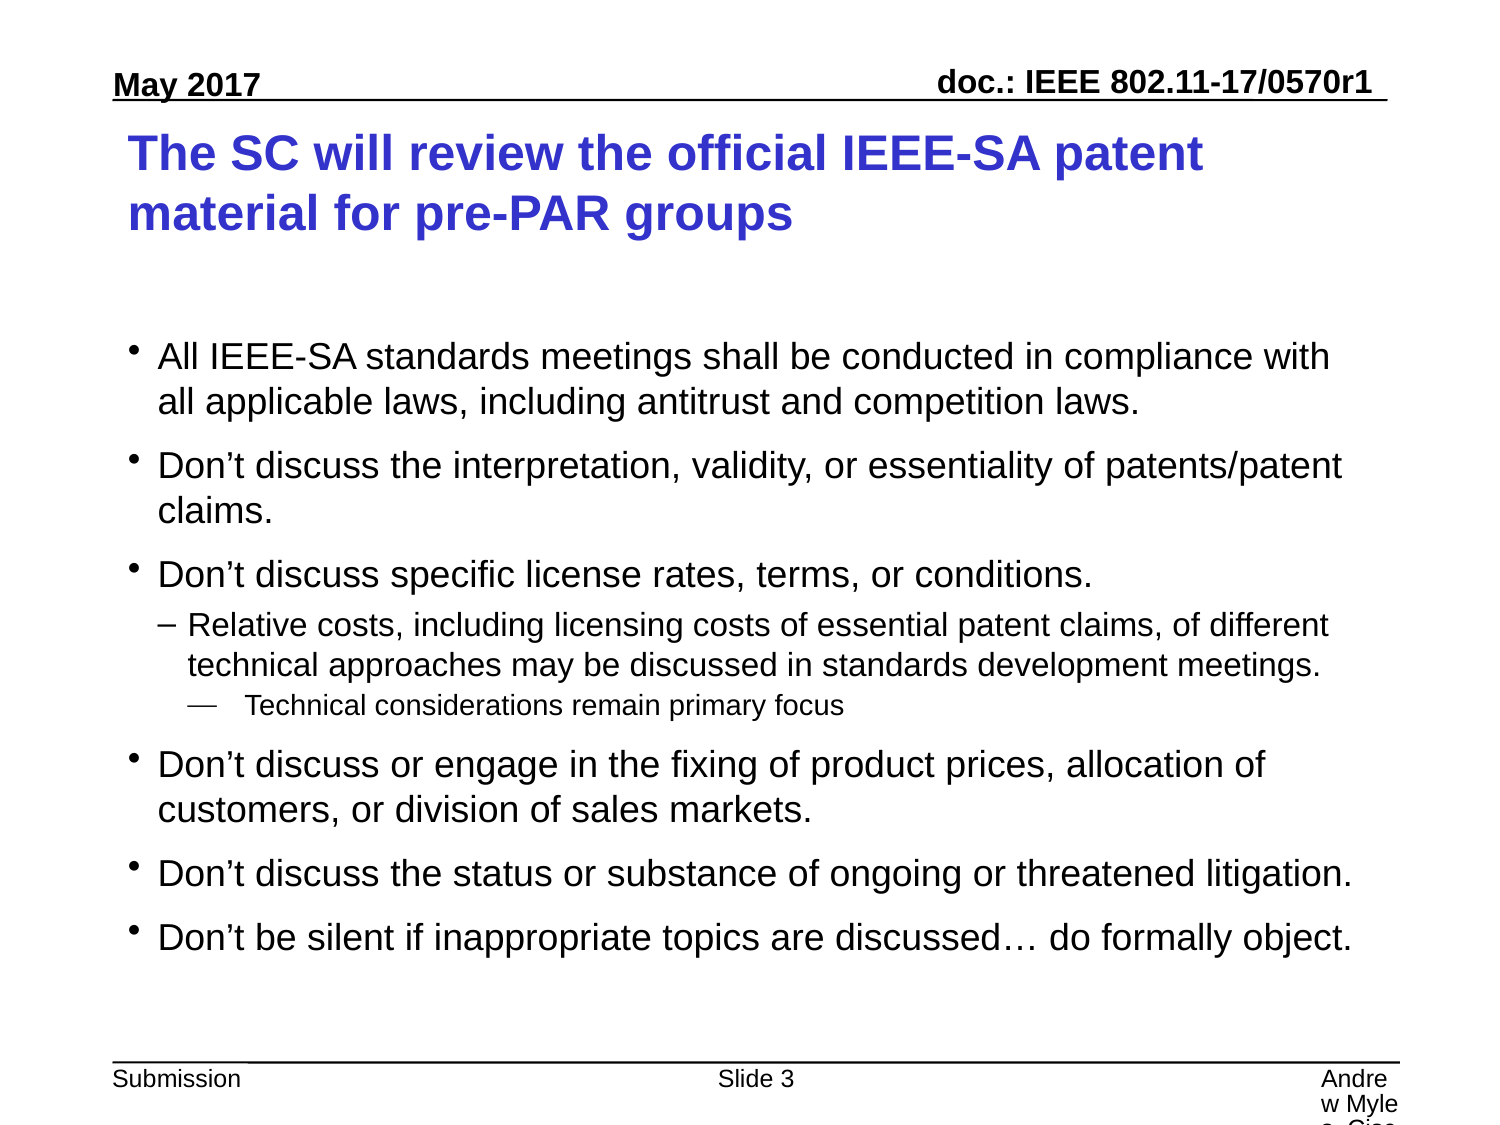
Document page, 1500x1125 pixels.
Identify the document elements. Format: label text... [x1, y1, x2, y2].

footer Andrew Myles, Cisco [1320, 1061, 1402, 1093]
slide_number Slide 3 [709, 1061, 803, 1093]
title The SC will review the official IEEE-SA patent material for pre-PAR groups [112, 112, 1388, 288]
list All IEEE-SA standards meetings shall be conducted in compliance with all applicable laws, including antitrust and competition laws. Don’t discuss the interpretation, validity, or essentiality of patents/patent claims. Don’t discuss specific license rates, terms, or conditions. Relative costs, including licensing costs of essential patent claims, of different technical approaches may be discussed in standards development meetings. Technical considerations remain primary focus Don’t discuss or engage in the fixing of product prices, allocation of customers, or division of sales markets. Don’t discuss the status or substance of ongoing or threatened litigation. Don’t be silent if inappropriate topics are discussed… do formally object. [112, 324, 1388, 1000]
